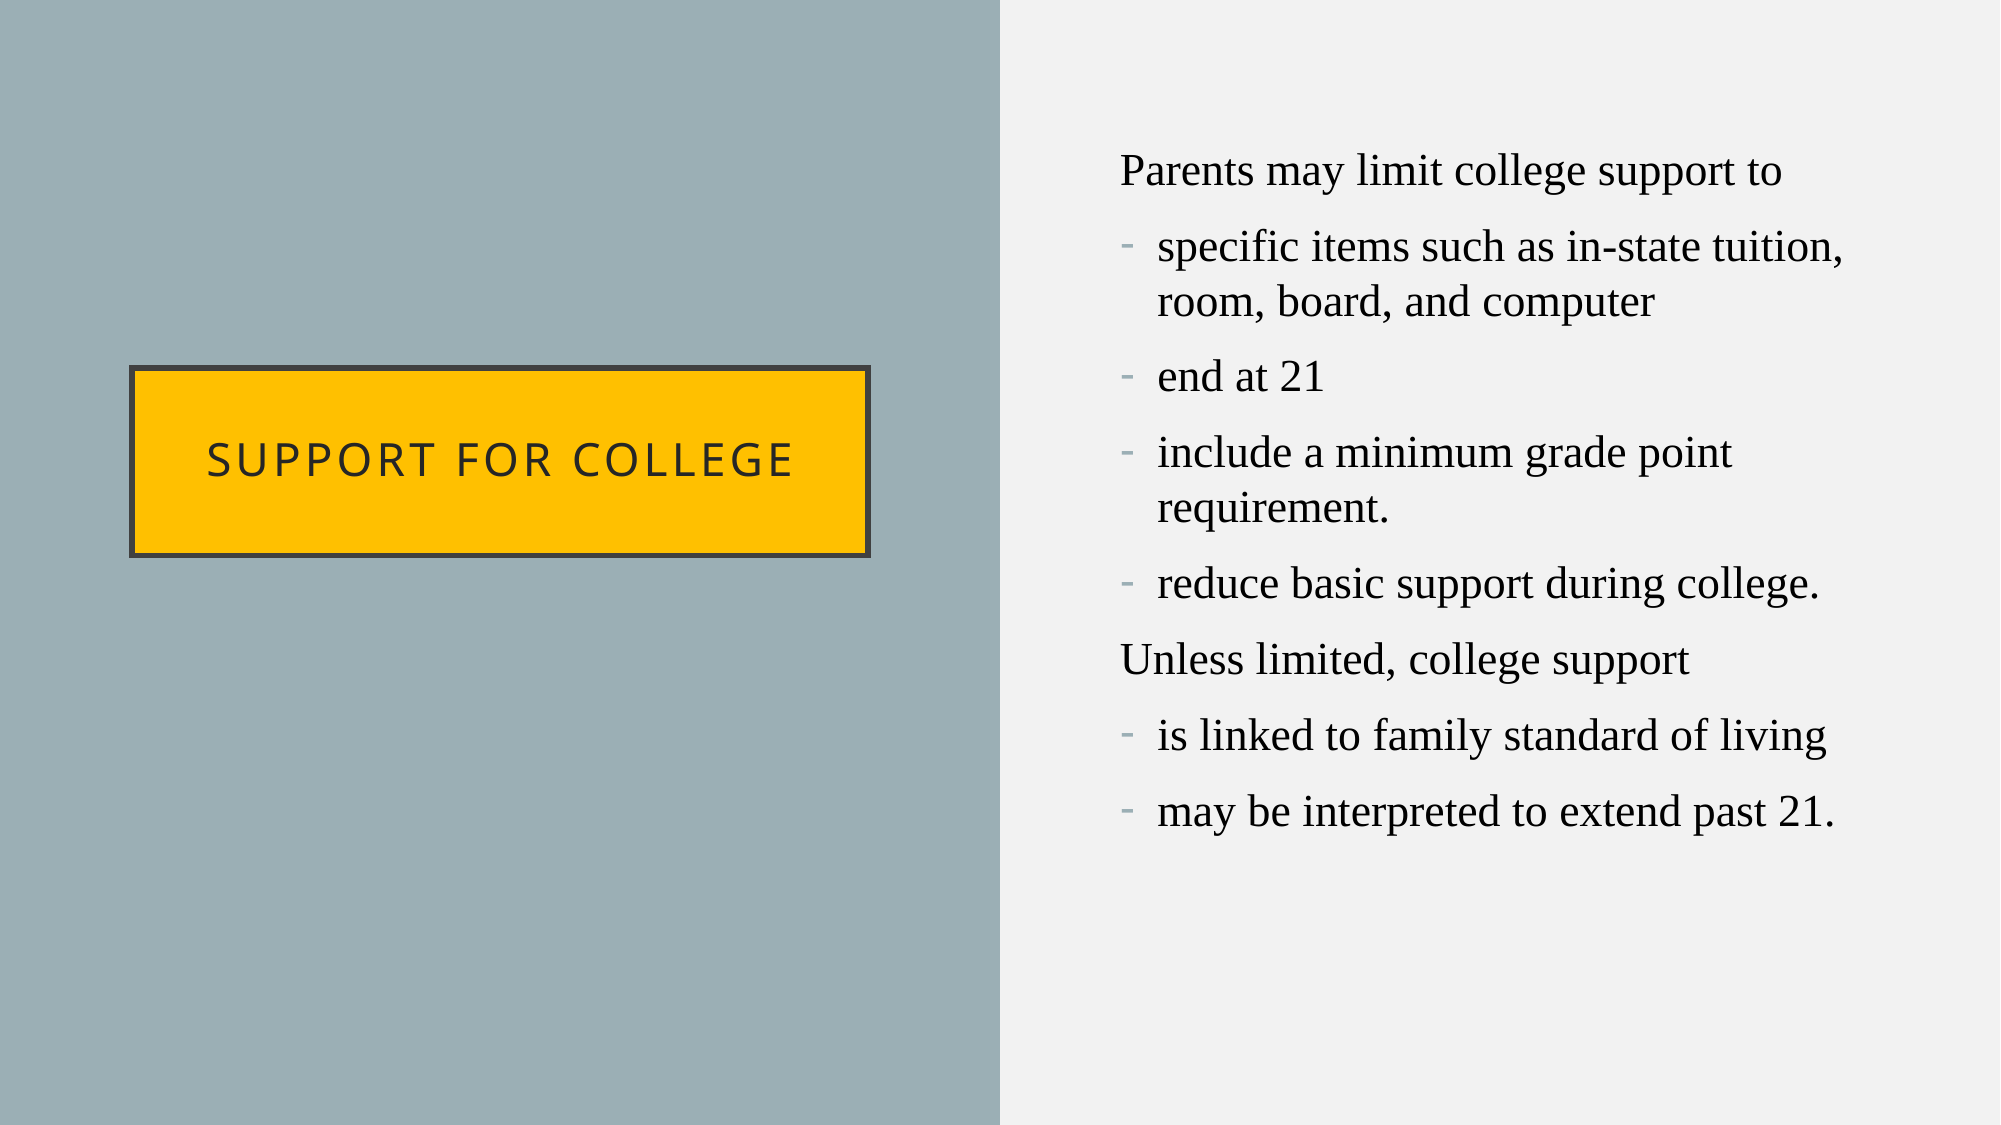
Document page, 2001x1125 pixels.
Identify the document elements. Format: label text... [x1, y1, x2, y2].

list Parents may limit college support to specific items such as in-state tuition, room, board, and computer end at 21 include a minimum grade point requirement. reduce basic support during college. Unless limited, college support is linked to family standard of living may be interpreted to extend past 21. [1104, 131, 1895, 993]
title Support for college [129, 365, 871, 558]
